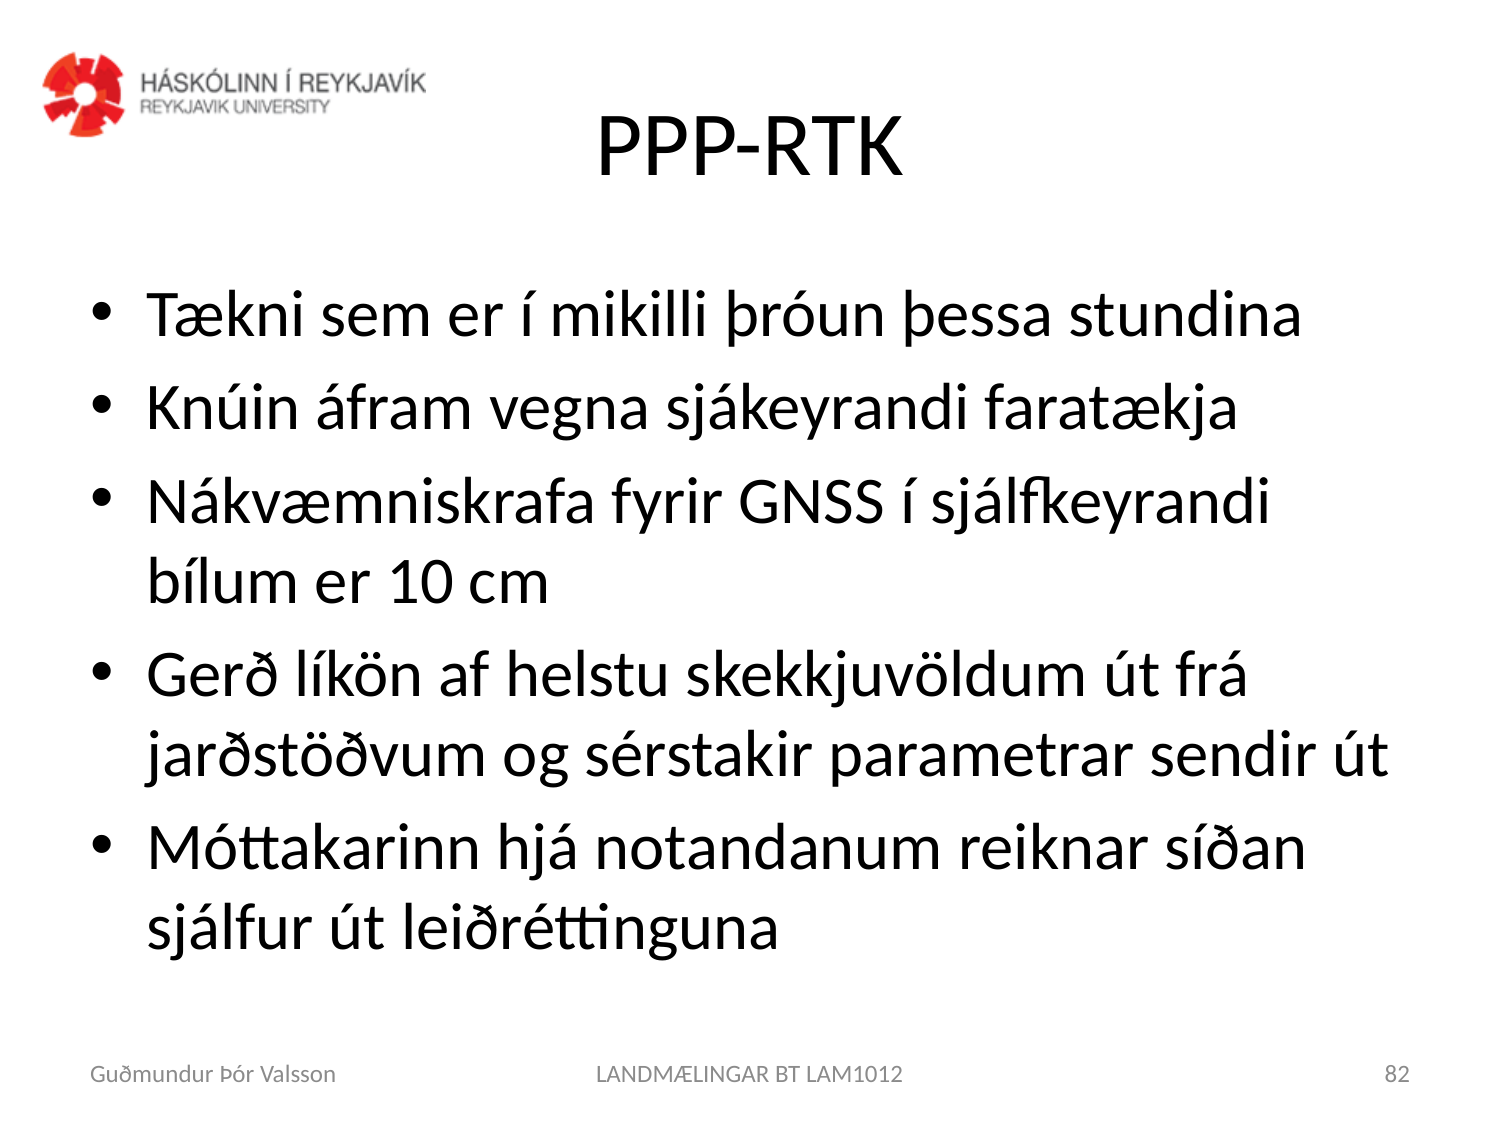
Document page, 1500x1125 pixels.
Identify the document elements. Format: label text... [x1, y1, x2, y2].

slide_number Guðmundur Þór Valsson [75, 1042, 425, 1103]
picture [35, 35, 426, 153]
footer LANDMÆLINGAR BT LAM1012 [512, 1042, 988, 1103]
title PPP-RTK [75, 45, 1425, 233]
slide_number 82 [1074, 1042, 1425, 1103]
list Tækni sem er í mikilli þróun þessa stundina Knúin áfram vegna sjákeyrandi faratækja Nákvæmniskrafa fyrir GNSS í sjálfkeyrandi bílum er 10 cm Gerð líkön af helstu skekkjuvöldum út frá jarðstöðvum og sérstakir parametrar sendir út Móttakarinn hjá notandanum reiknar síðan sjálfur út leiðréttinguna [75, 262, 1425, 1005]
